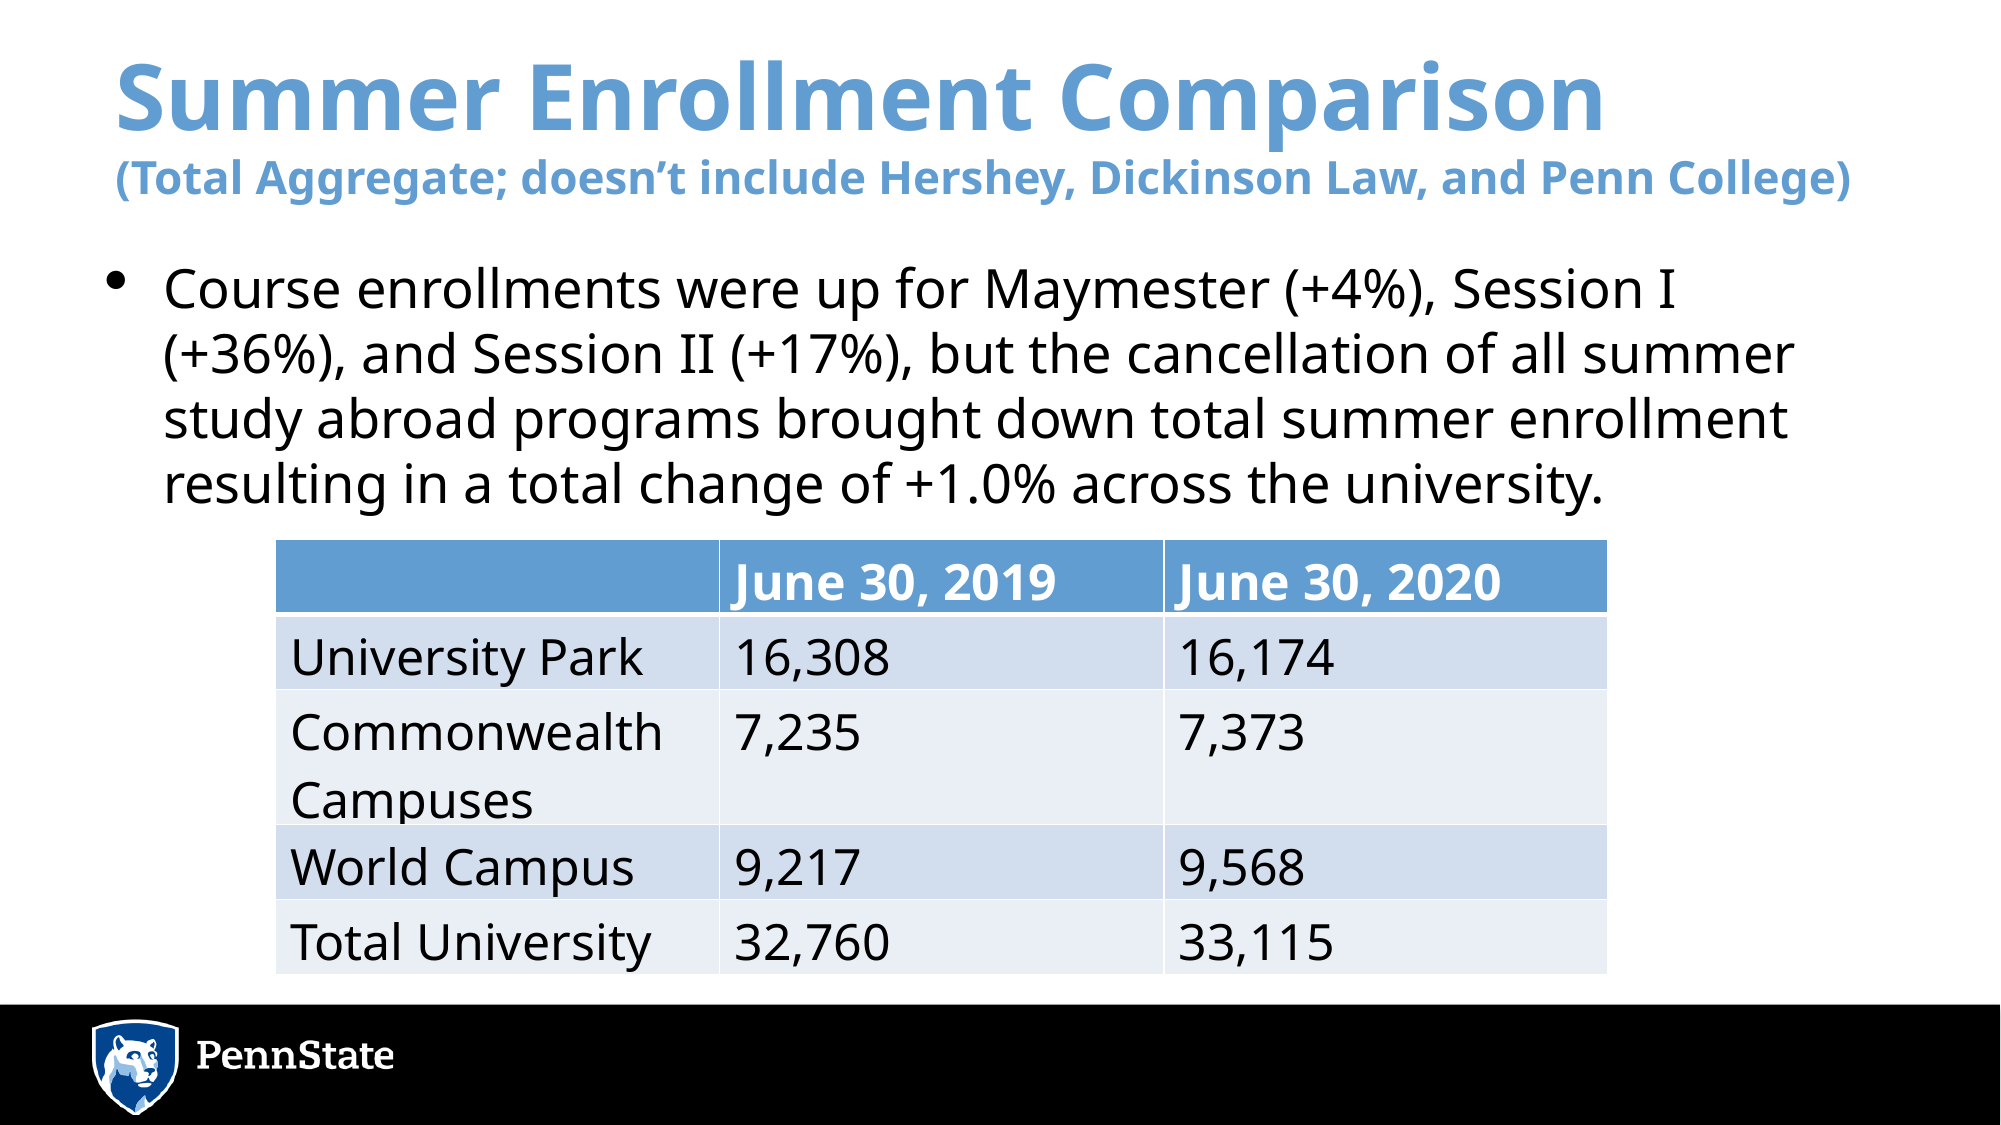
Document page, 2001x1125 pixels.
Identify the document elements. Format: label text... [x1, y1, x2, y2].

table_cell Total University [276, 900, 719, 974]
table_cell University Park [276, 617, 719, 689]
table_cell Commonwealth Campuses [276, 690, 719, 824]
table_cell World Campus [276, 825, 719, 899]
table_cell 32,760 [720, 900, 1163, 974]
table_cell 9,568 [1165, 825, 1607, 899]
table_cell 7,235 [720, 690, 1163, 824]
table_cell 7,373 [1165, 690, 1607, 824]
table_header [276, 540, 719, 612]
picture [91, 1018, 394, 1115]
table_cell 9,217 [720, 825, 1163, 899]
table_cell 33,115 [1165, 900, 1607, 974]
title Summer Enrollment Comparison (Total Aggregate; doesn’t include Hershey, Dickinson Law, and Penn College) [100, 27, 1989, 216]
table_cell 16,308 [720, 617, 1163, 689]
table_cell 16,174 [1165, 617, 1607, 689]
table_header June 30, 2019 [720, 540, 1163, 612]
text_box Course enrollments were up for Maymester (+4%), Session I (+36%), and Session II (+17%), but the cancellation of all summer study abroad programs brought down total summer enrollment resulting in a total change of +1.0% across the university. [92, 247, 1876, 600]
table_header June 30, 2020 [1165, 540, 1607, 612]
